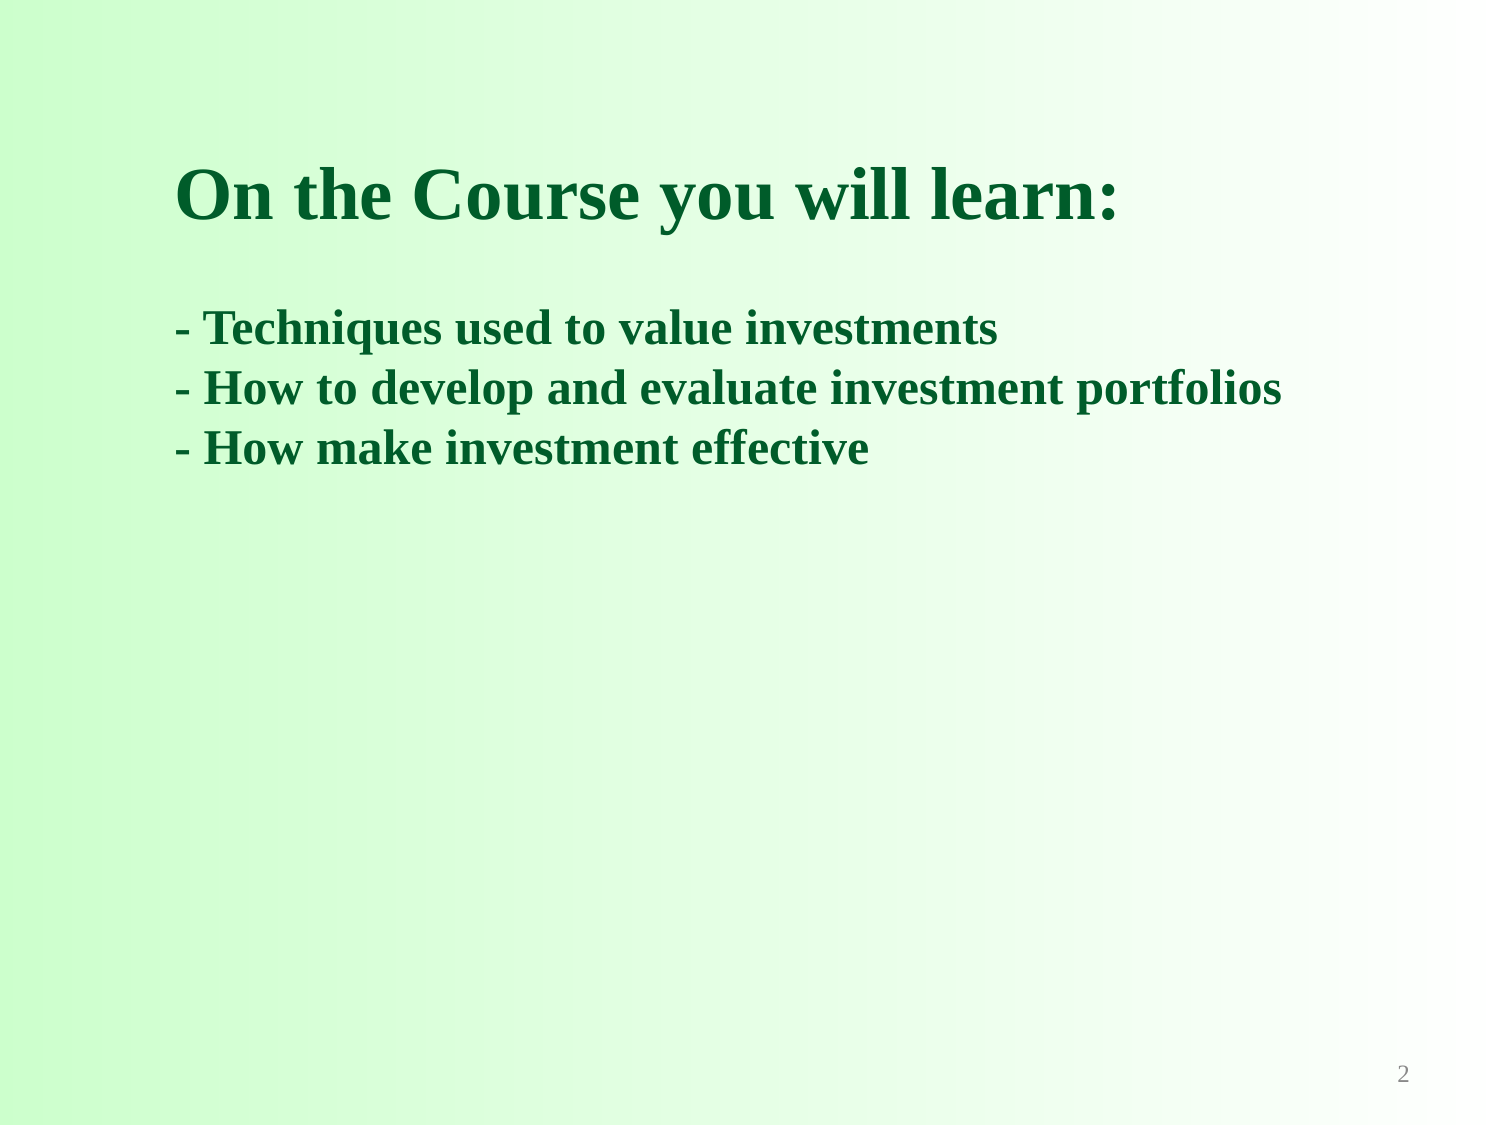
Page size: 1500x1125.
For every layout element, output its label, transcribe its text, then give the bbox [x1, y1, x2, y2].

title On the Course you will learn: - Techniques used to value investments - How to develop and evaluate investment portfolios - How make investment effective [159, 136, 1353, 658]
slide_number 2 [1074, 1042, 1425, 1103]
